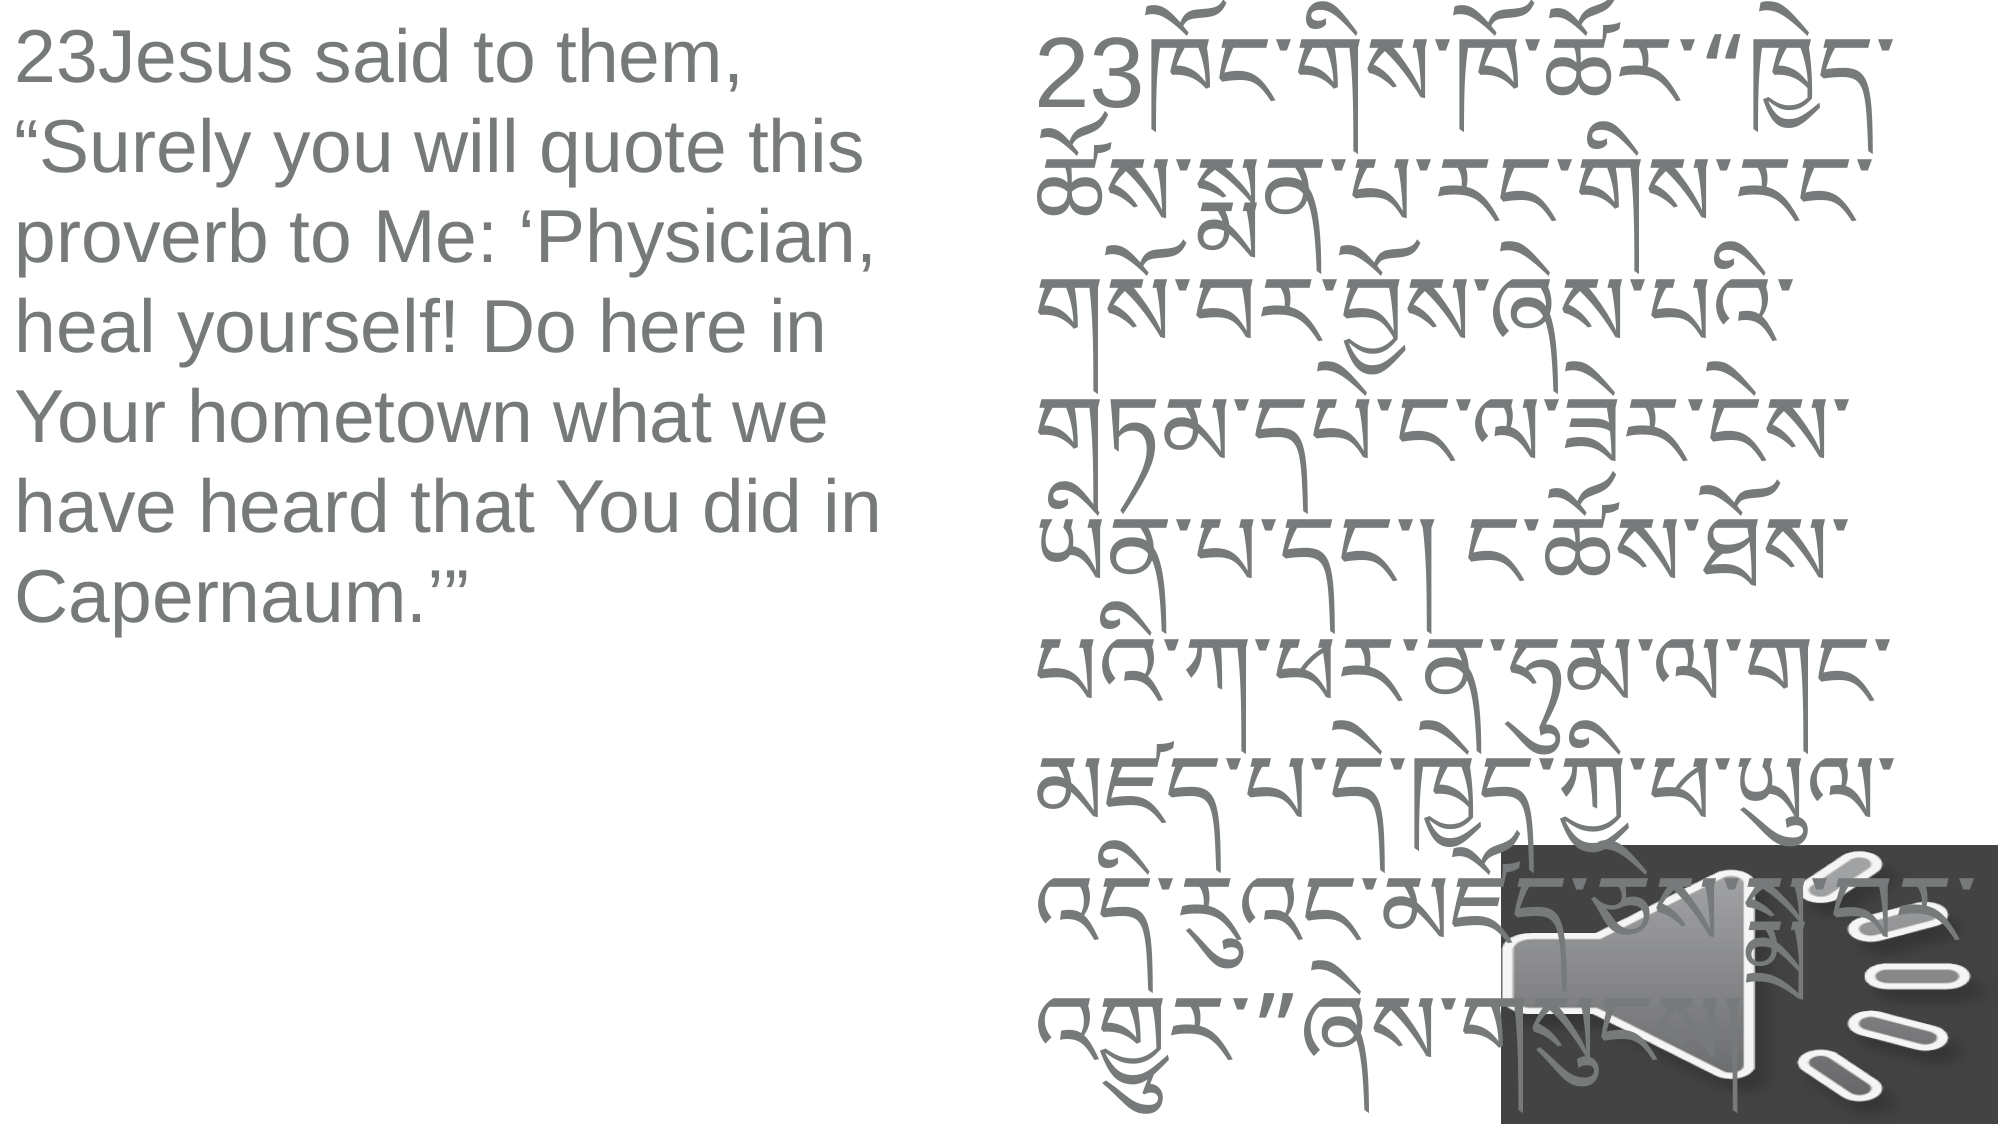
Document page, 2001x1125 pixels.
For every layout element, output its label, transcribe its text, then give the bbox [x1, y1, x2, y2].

text_box 23ཁོང་གིས་ཁོ་ཚོར་“ཁྱེད་ཚོས་སྨན་པ་རང་གིས་རང་གསོ་བར་བྱོས་ཞེས་པའི་གཏམ་དཔེ་ང་ལ་ཟེར་ངེས་ཡིན་པ་དང༌། ང་ཚོས་ཐོས་པའི་ཀ་ཕར་ན་ཧུམ་ལ་གང་མཛད་པ་དེ་ཁྱེད་ཀྱི་ཕ་ཡུལ་འདི་རུའང་མཛོད་ཅེས་སྨྲ་བར་འགྱུར་”ཞེས་གསུངས། [1019, 0, 2000, 1125]
picture [1500, 843, 2000, 1125]
text_box 23Jesus said to them, “Surely you will quote this proverb to Me: ‘Physician, heal yourself! Do here in Your hometown what we have heard that You did in Capernaum.’” [0, 0, 981, 1125]
